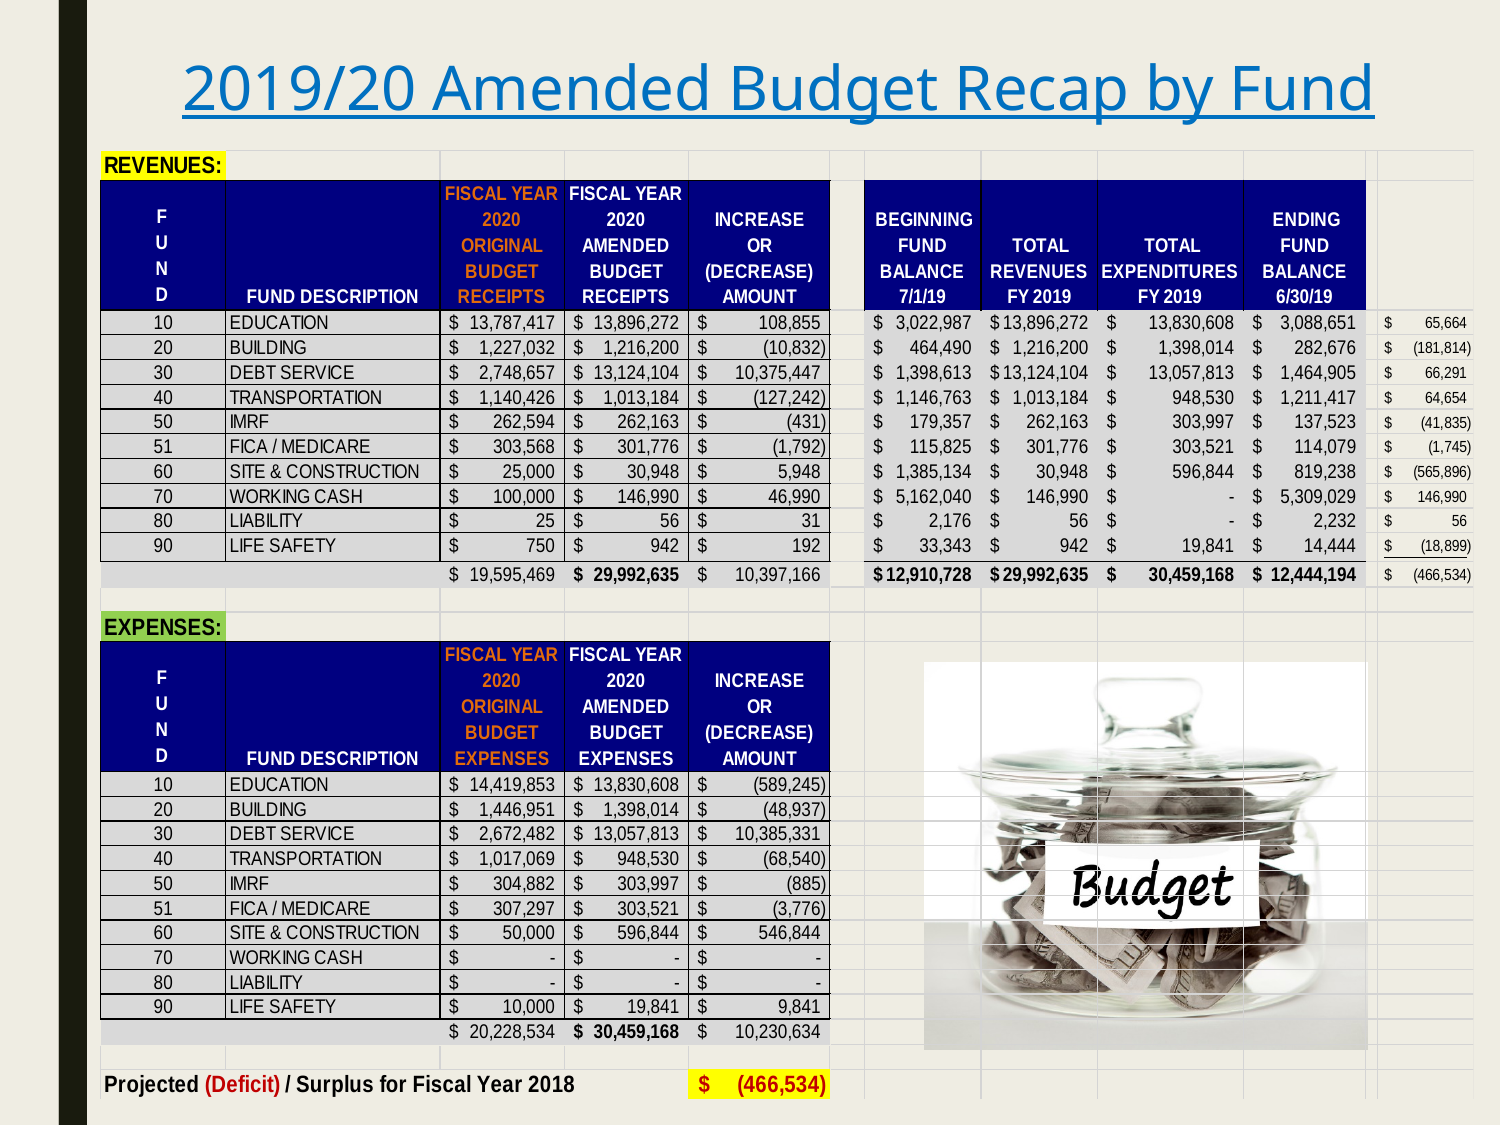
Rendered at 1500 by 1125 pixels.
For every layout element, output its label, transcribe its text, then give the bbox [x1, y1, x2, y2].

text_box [99, 149, 1475, 1100]
title 2019/20 Amended Budget Recap by Fund [83, 50, 1475, 163]
